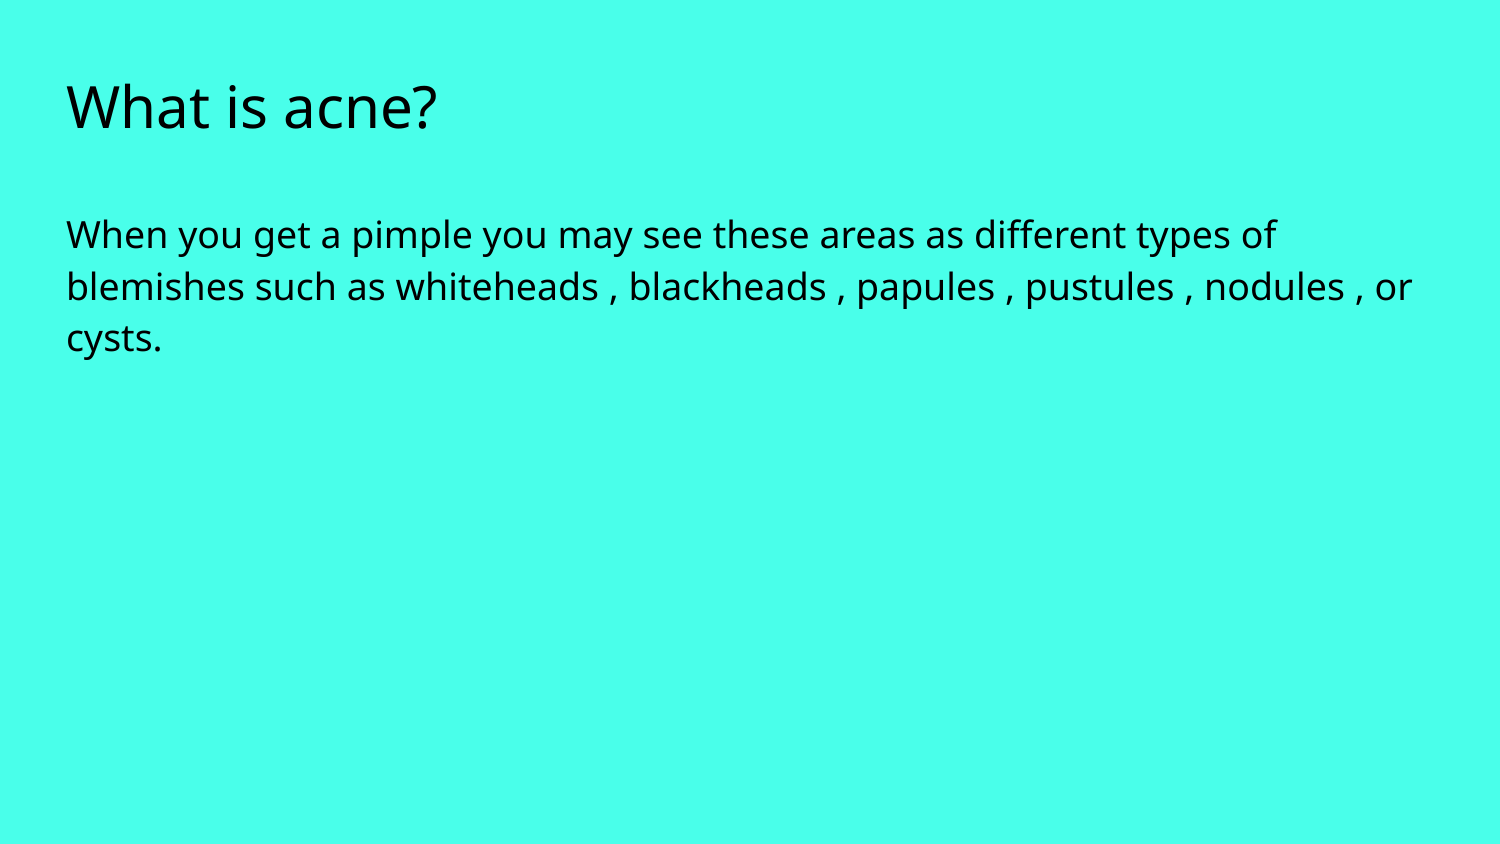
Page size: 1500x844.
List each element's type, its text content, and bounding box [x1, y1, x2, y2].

title What is acne? [51, 54, 1449, 176]
list When you get a pimple you may see these areas as different types of blemishes such as whiteheads , blackheads , papules , pustules , nodules , or cysts. [51, 189, 1449, 750]
